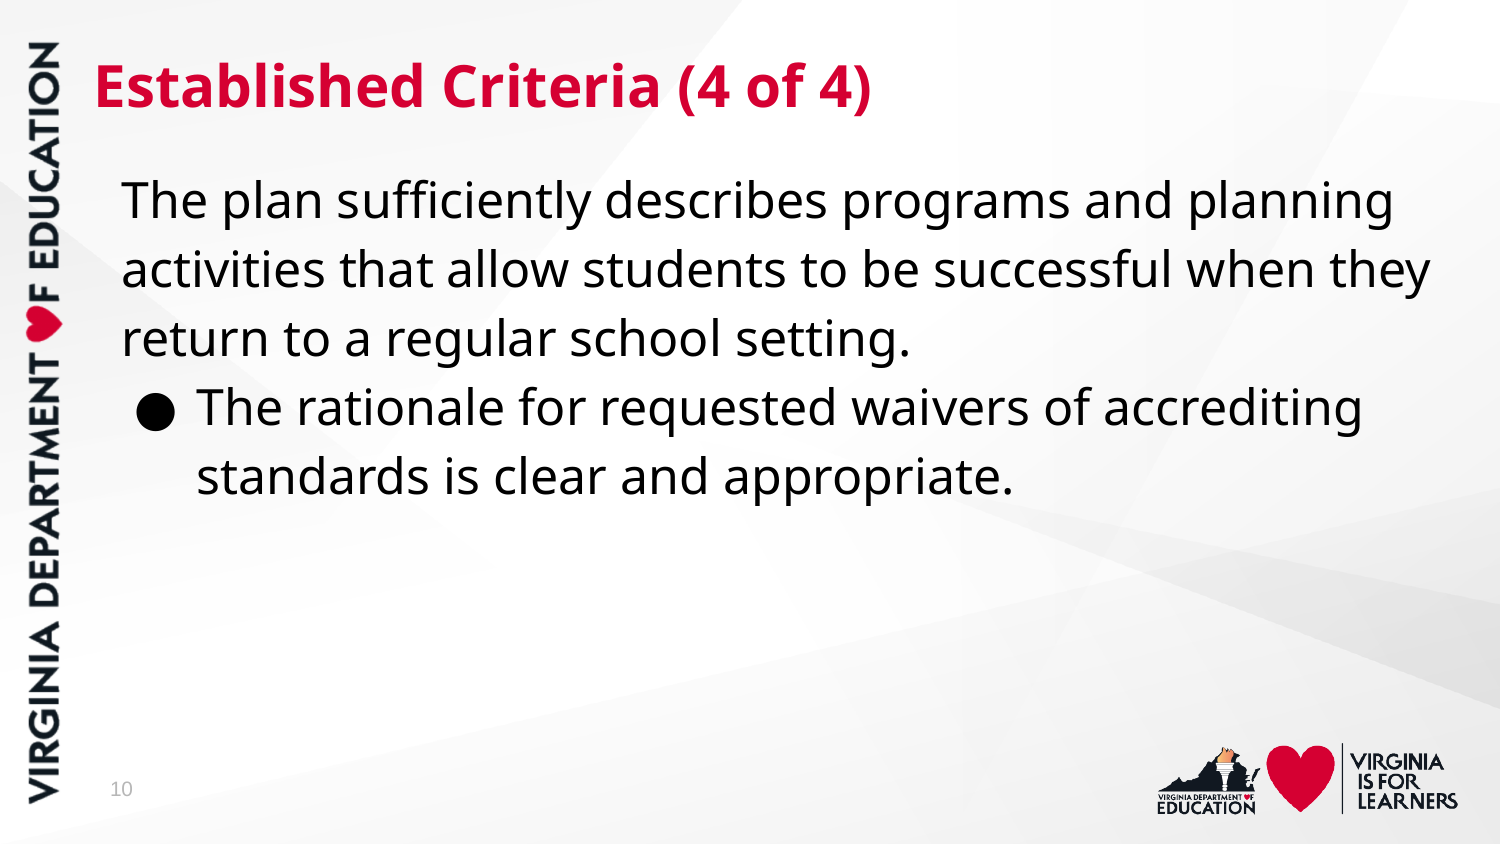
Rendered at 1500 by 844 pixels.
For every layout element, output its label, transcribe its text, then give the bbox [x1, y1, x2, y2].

slide_number 10 [95, 755, 185, 821]
picture [0, 0, 1500, 844]
list The plan sufficiently describes programs and planning activities that allow students to be successful when they return to a regular school setting. The rationale for requested waivers of accrediting standards is clear and appropriate. [106, 144, 1449, 706]
title Established Criteria (4 of 4) [78, 34, 1477, 129]
